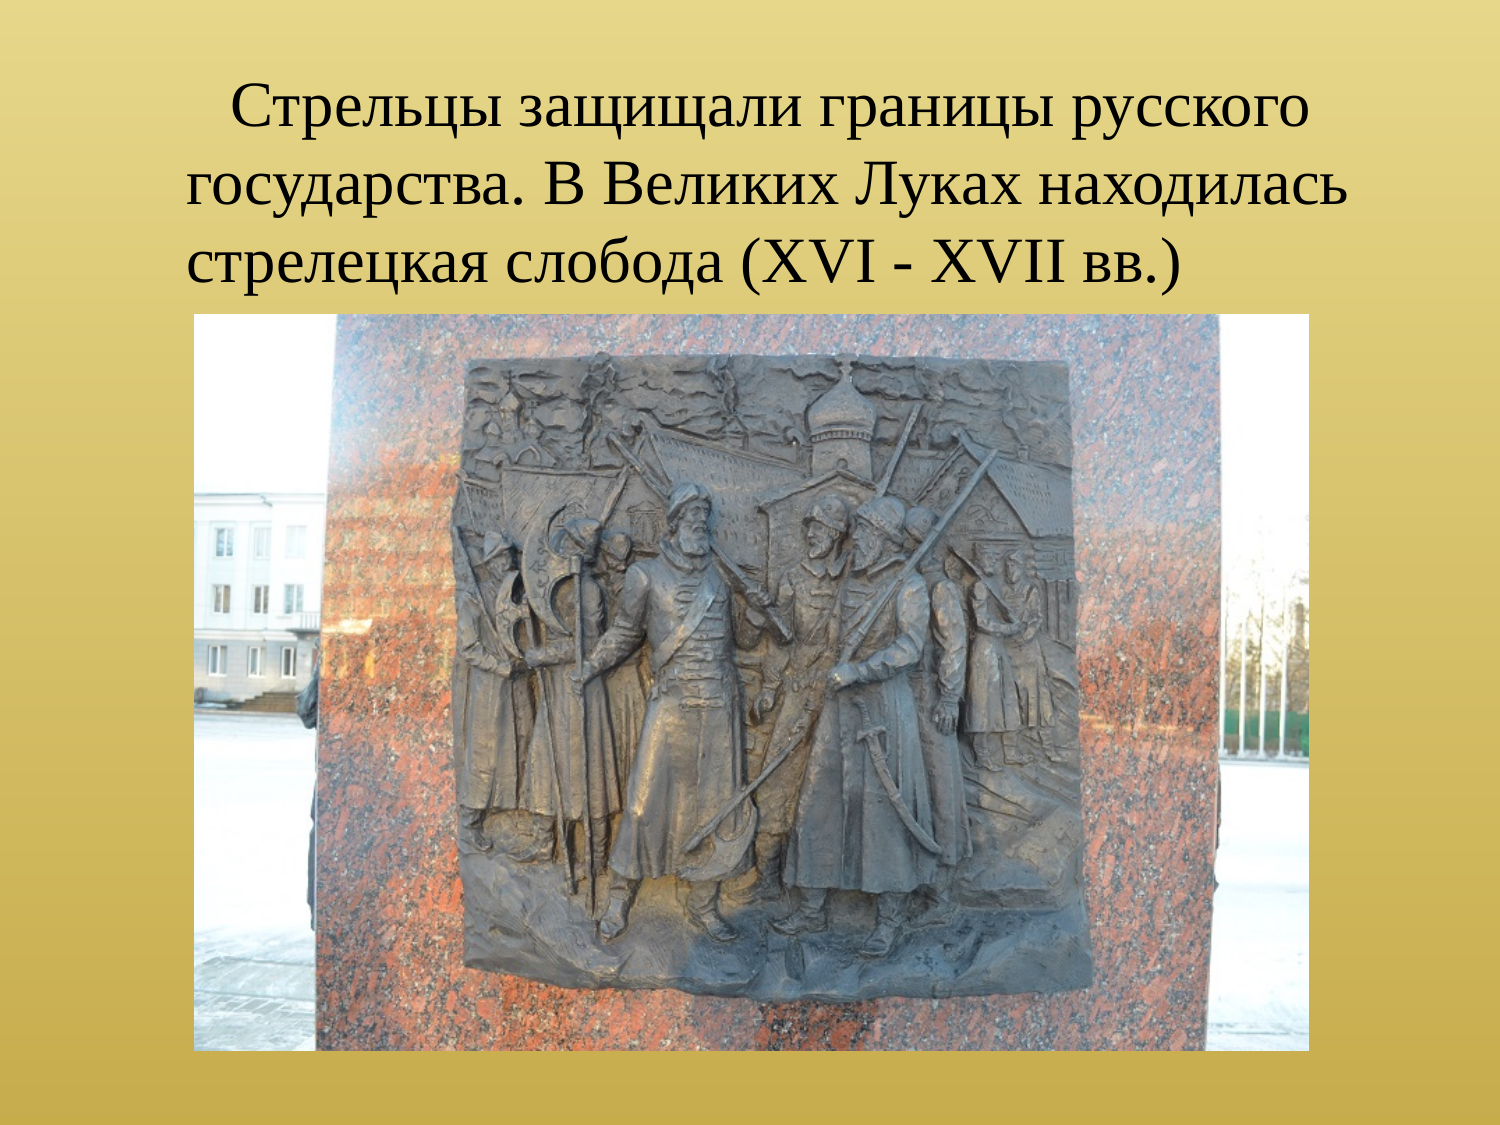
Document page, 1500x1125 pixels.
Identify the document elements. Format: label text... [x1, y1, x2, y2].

list Стрельцы защищали границы русского государства. В Великих Луках находилась стрелецкая слобода (XVI - XVII вв.) [112, 54, 1394, 327]
picture [194, 314, 1309, 1051]
